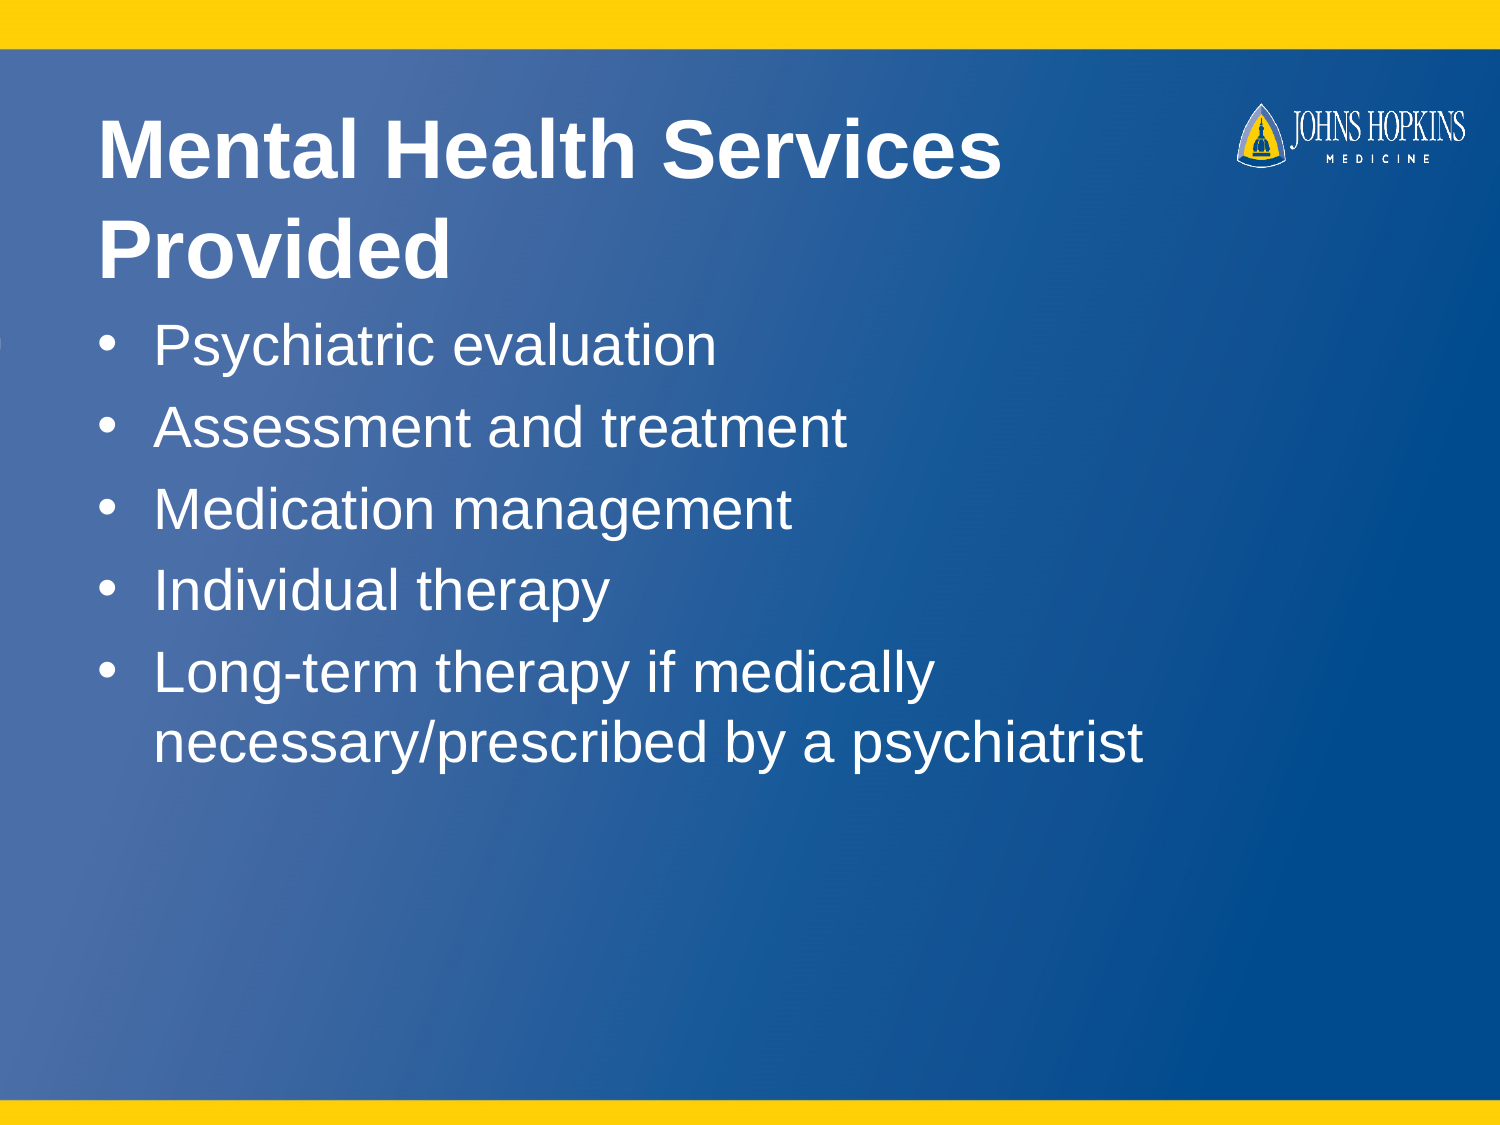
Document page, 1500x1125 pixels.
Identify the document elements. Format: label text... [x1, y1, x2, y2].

title Mental Health Services Provided [82, 87, 1325, 225]
list Psychiatric evaluation Assessment and treatment Medication management Individual therapy Long-term therapy if medically necessary/prescribed by a psychiatrist [82, 299, 1403, 975]
picture [0, 0, 1500, 1125]
